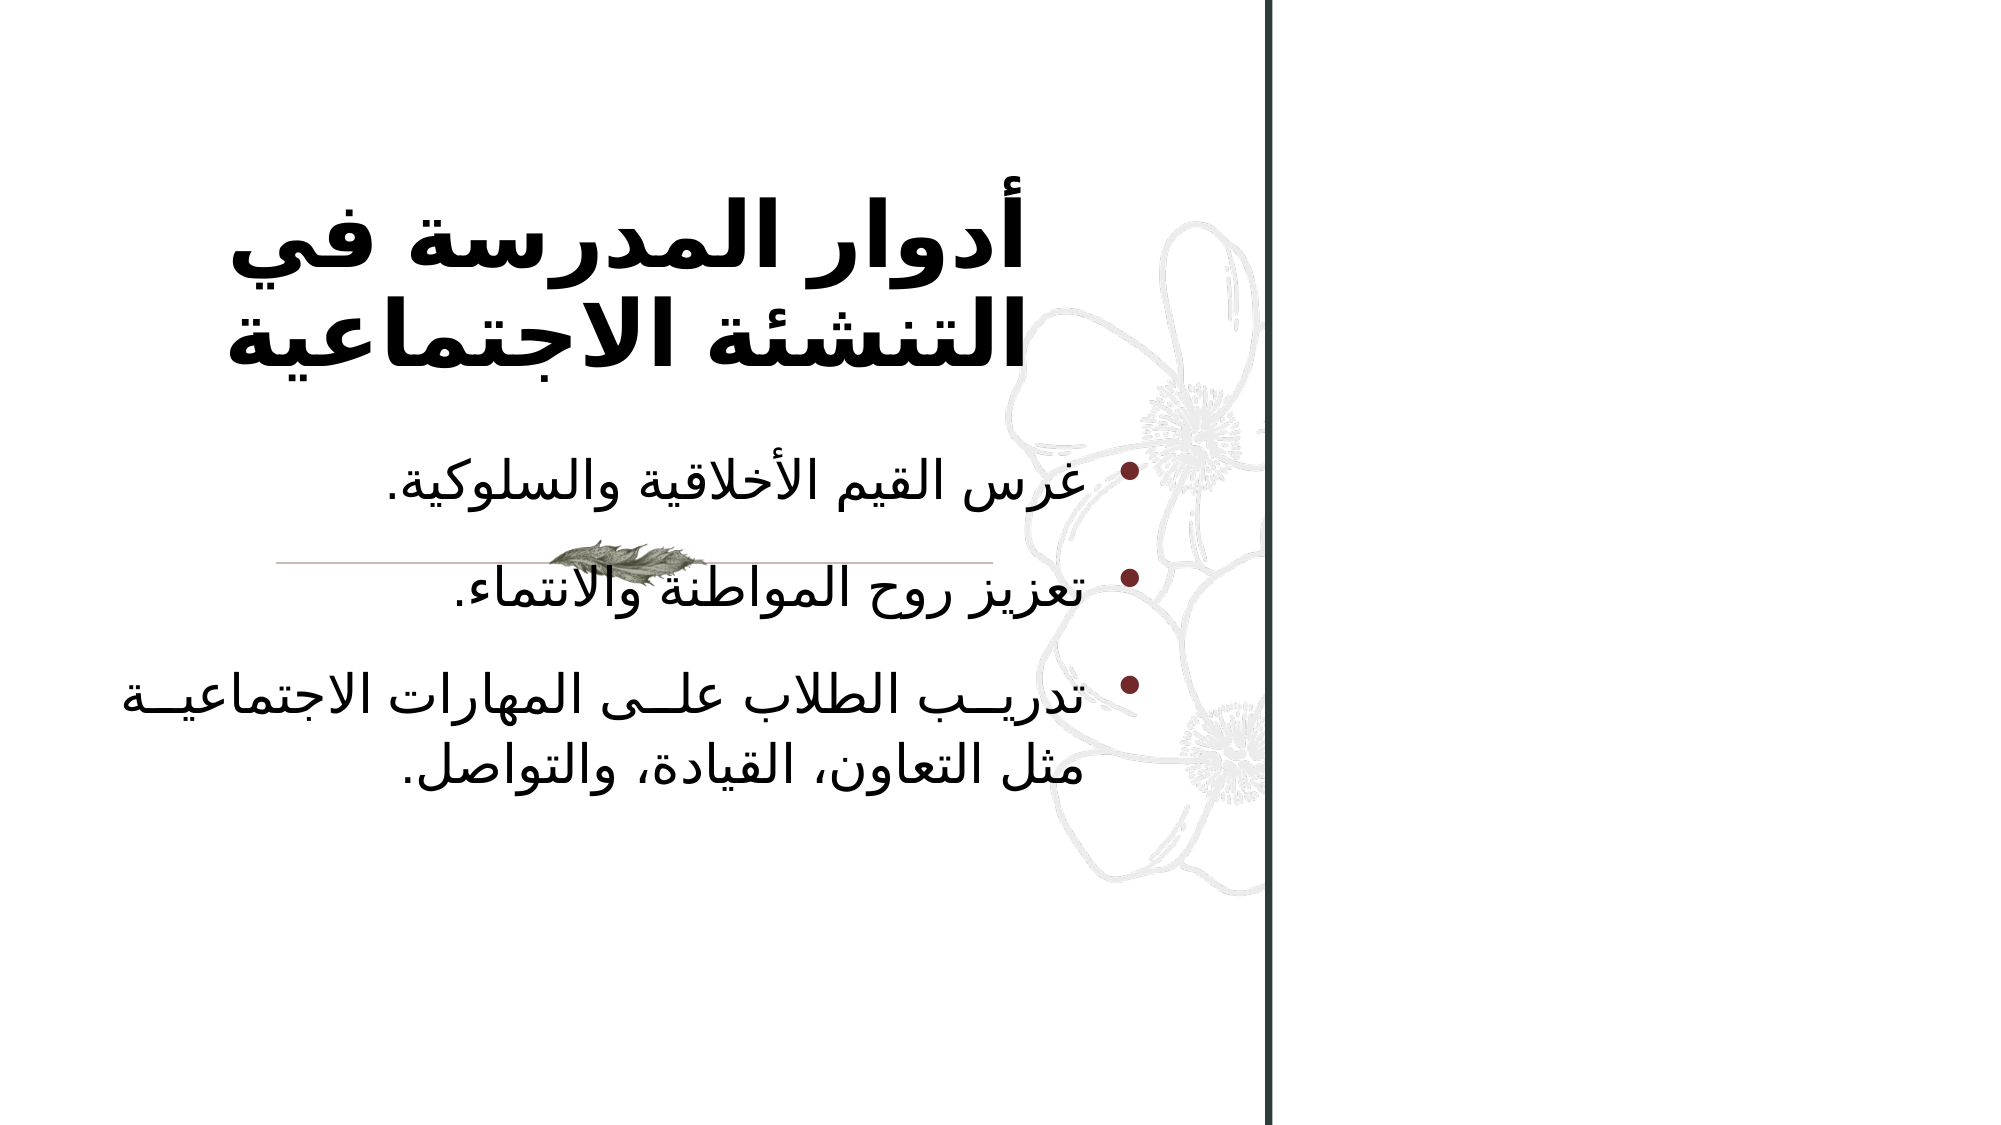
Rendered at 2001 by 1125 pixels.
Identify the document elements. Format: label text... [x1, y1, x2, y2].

subtitle غرس القيم الأخلاقية والسلوكية. تعزيز روح المواطنة والانتماء. تدريب الطلاب على المهارات الاجتماعية مثل التعاون، القيادة، والتواصل. [105, 432, 1158, 873]
picture [960, 119, 1265, 1006]
title أدوار المدرسة في التنشئة الاجتماعية [101, 118, 1155, 504]
